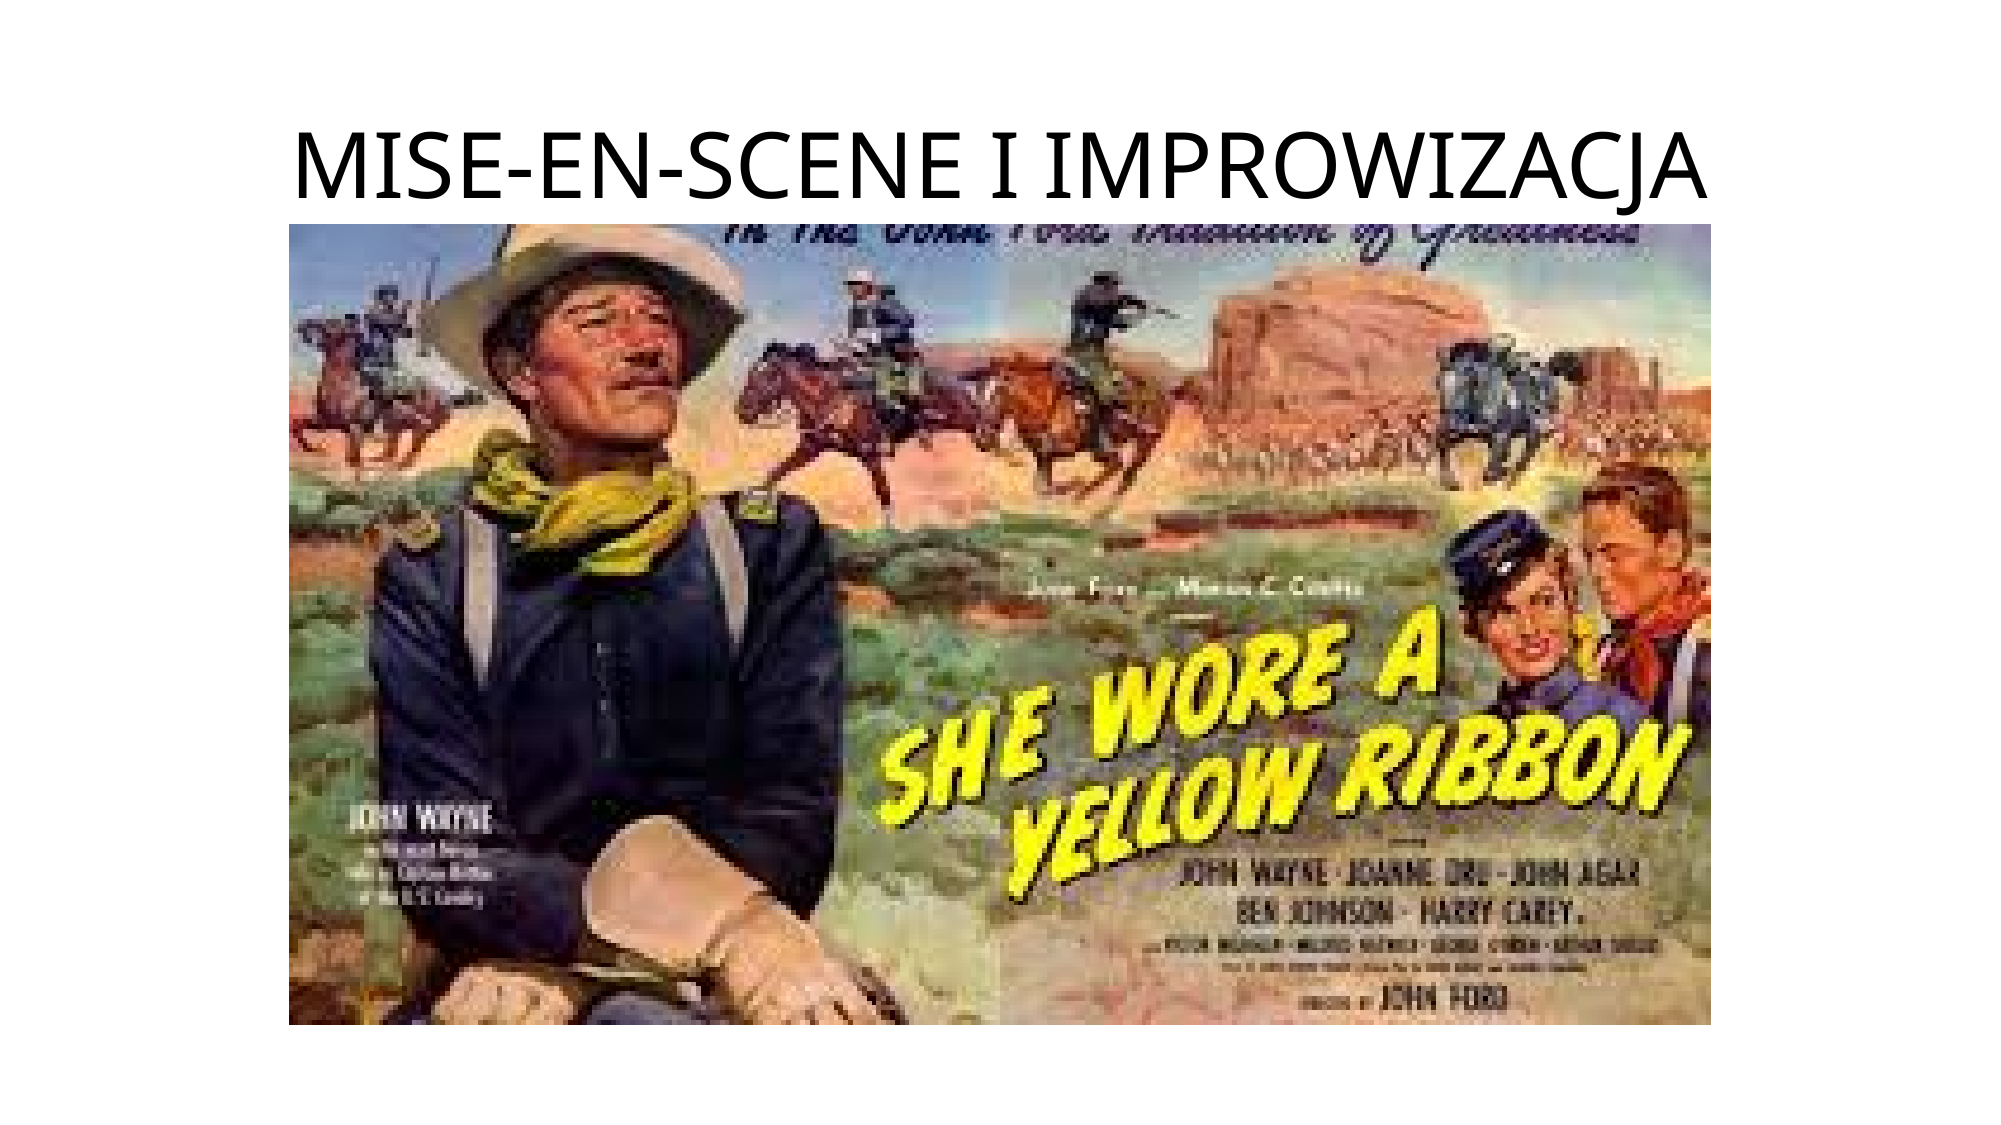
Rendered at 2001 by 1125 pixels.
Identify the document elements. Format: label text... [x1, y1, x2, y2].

title MISE-EN-SCENE I IMPROWIZACJA [137, 59, 1863, 278]
picture [288, 224, 1711, 1025]
